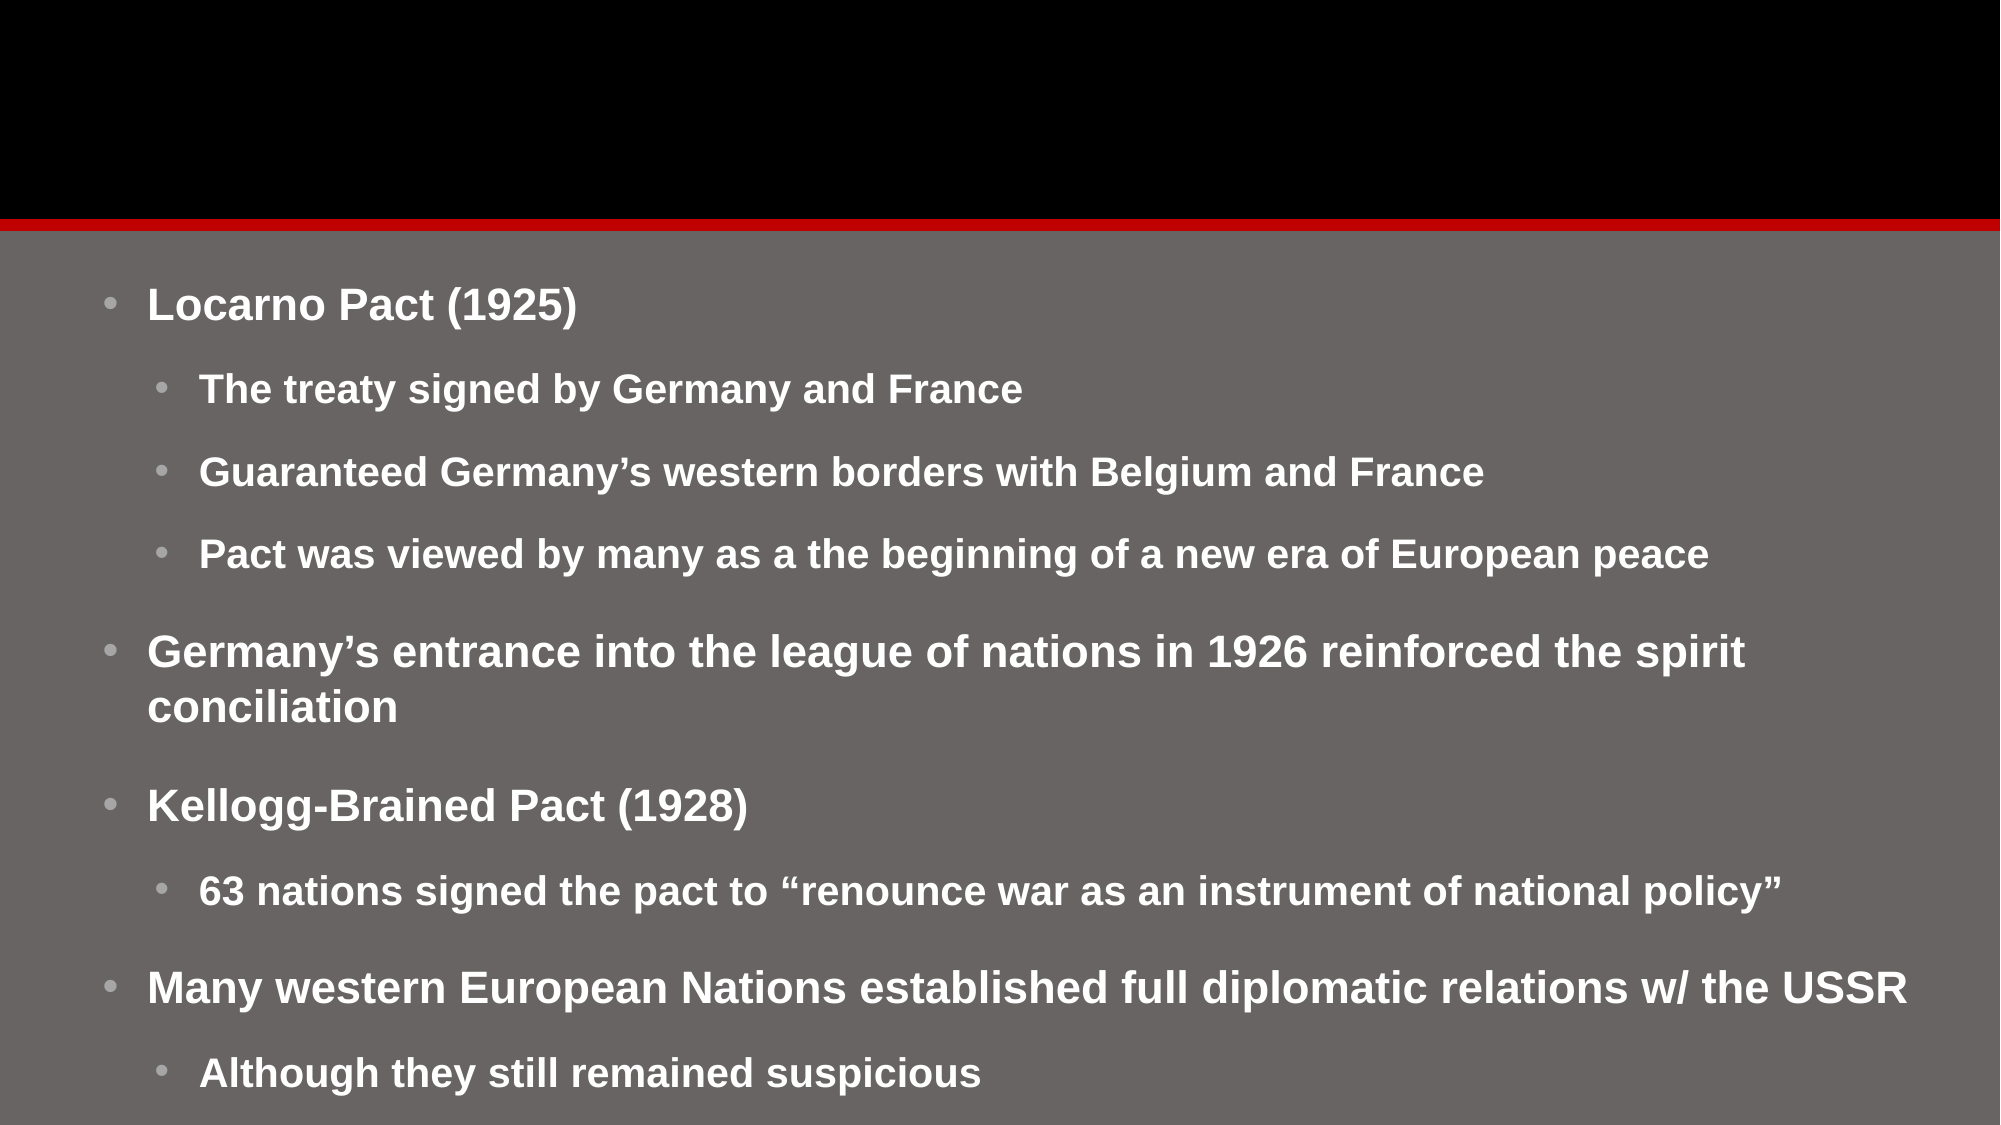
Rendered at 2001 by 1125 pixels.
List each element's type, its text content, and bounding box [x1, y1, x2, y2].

list Locarno Pact (1925) The treaty signed by Germany and France Guaranteed Germany’s western borders with Belgium and France Pact was viewed by many as a the beginning of a new era of European peace Germany’s entrance into the league of nations in 1926 reinforced the spirit conciliation Kellogg-Brained Pact (1928) 63 nations signed the pact to “renounce war as an instrument of national policy” Many western European Nations established full diplomatic relations w/ the USSR Although they still remained suspicious [87, 267, 1964, 1105]
